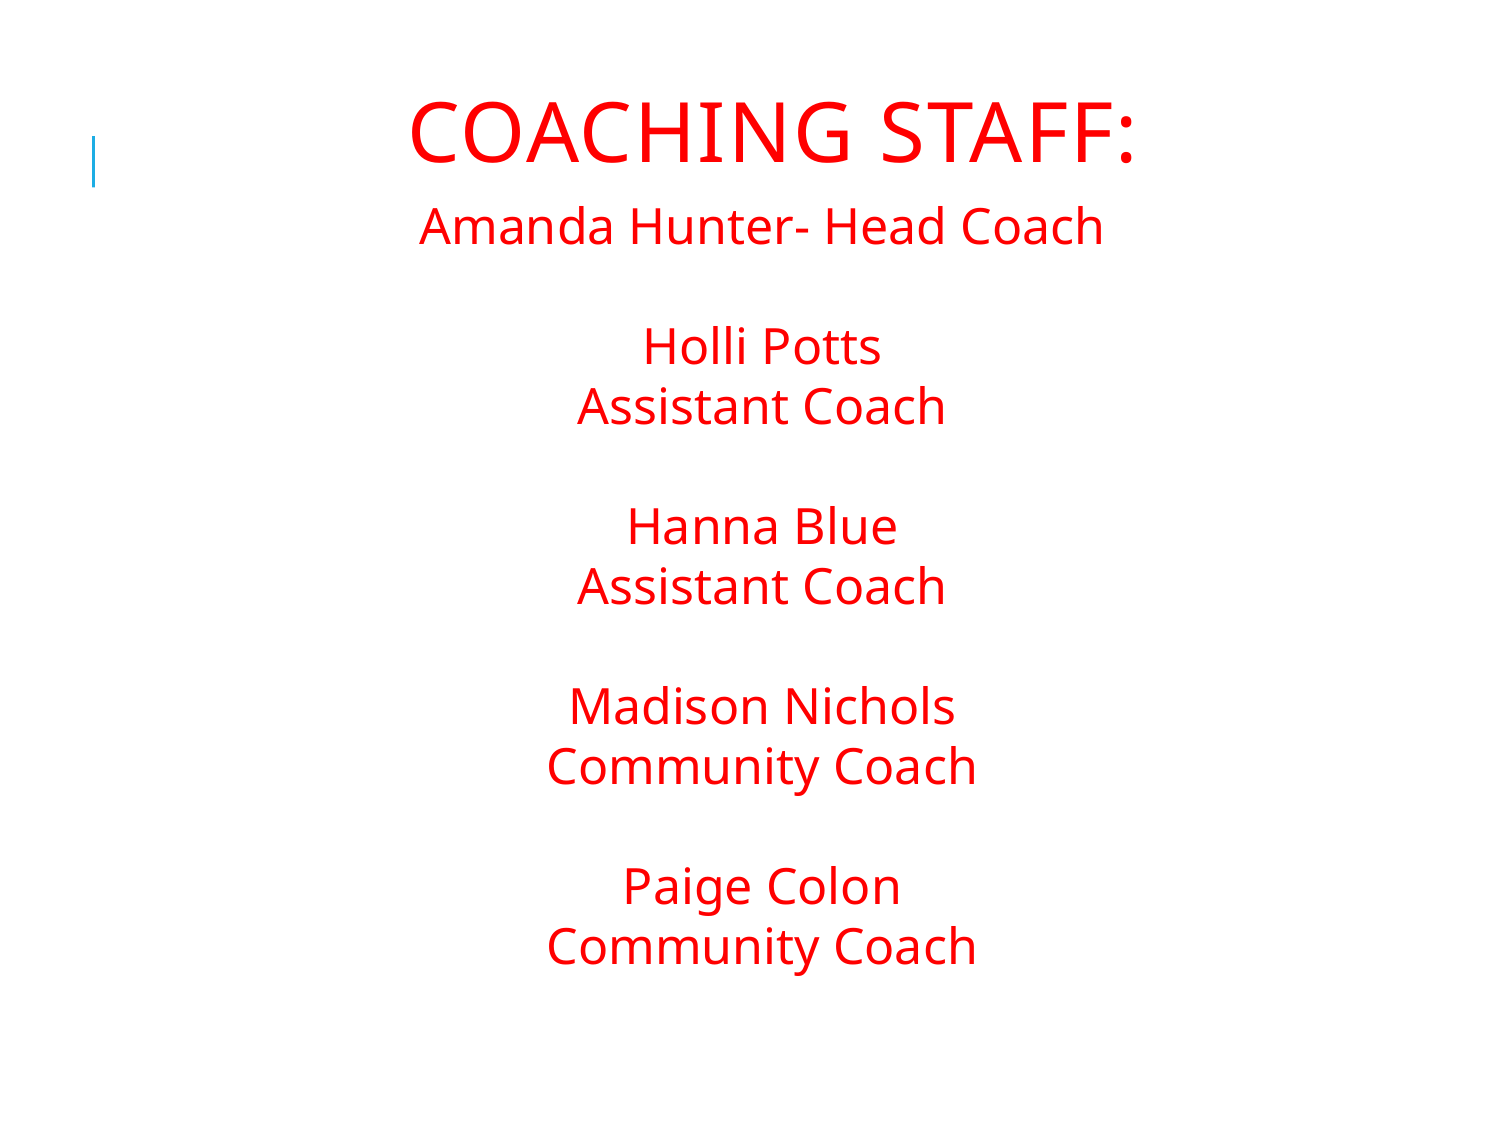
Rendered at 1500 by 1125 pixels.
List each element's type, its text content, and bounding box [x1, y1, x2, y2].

text_box Amanda Hunter- Head Coach Holli Potts Assistant Coach Hanna Blue Assistant Coach Madison Nichols Community Coach Paige Colon Community Coach [75, 187, 1450, 983]
title Coaching Staff: [362, 50, 1185, 187]
